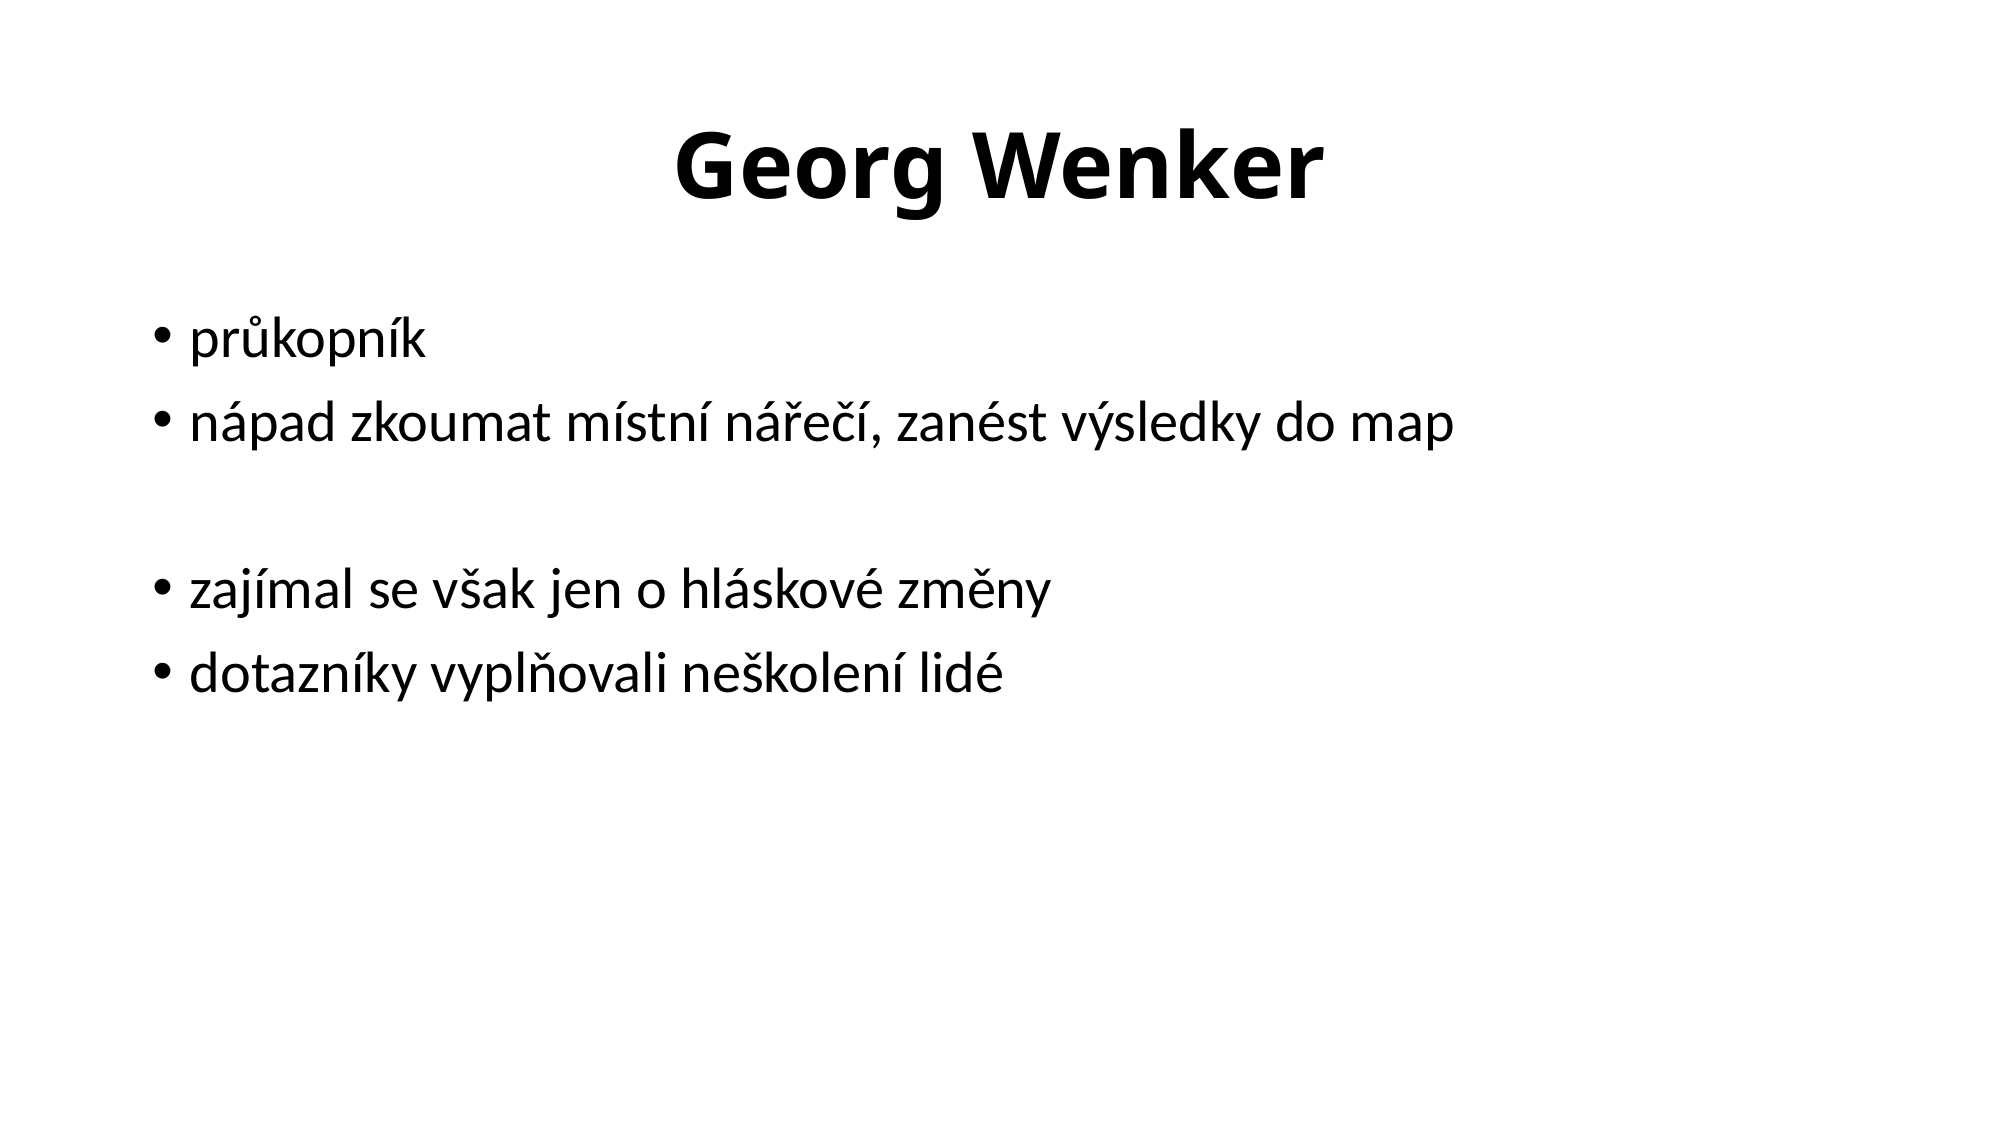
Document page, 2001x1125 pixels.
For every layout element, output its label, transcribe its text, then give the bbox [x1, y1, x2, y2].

list průkopník nápad zkoumat místní nářečí, zanést výsledky do map zajímal se však jen o hláskové změny dotazníky vyplňovali neškolení lidé [137, 299, 1863, 1014]
title Georg Wenker [137, 59, 1863, 278]
